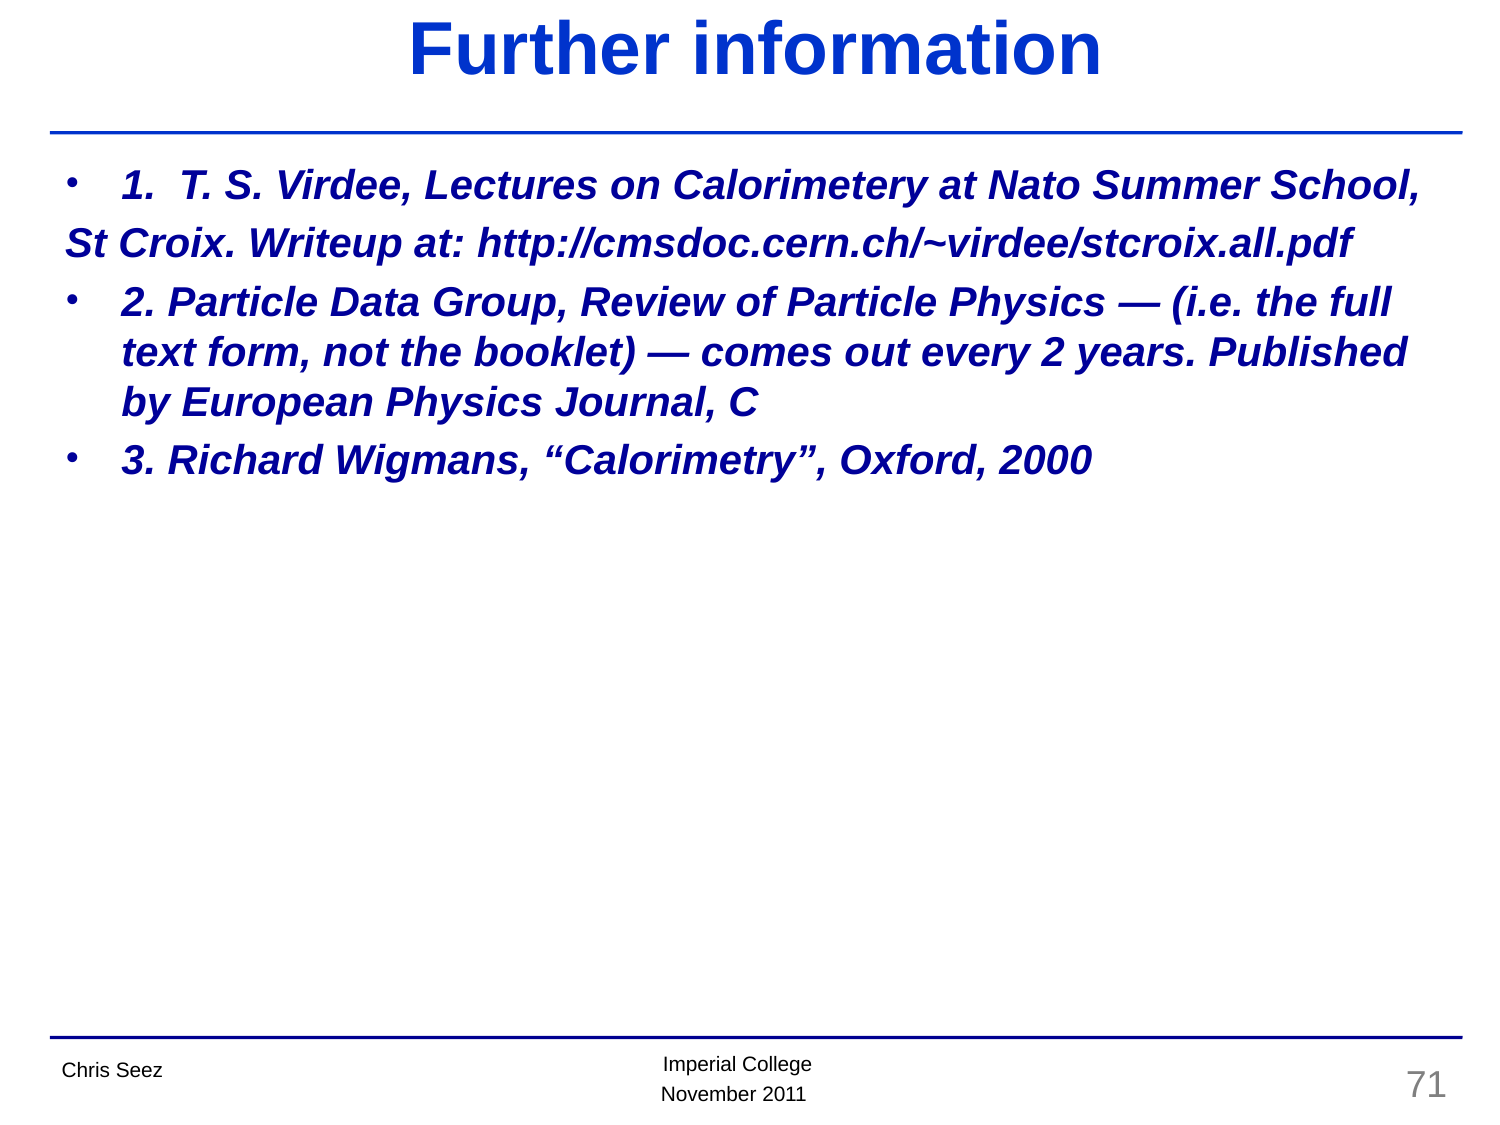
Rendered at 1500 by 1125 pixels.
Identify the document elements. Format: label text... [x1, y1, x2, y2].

list 1. T. S. Virdee, Lectures on Calorimetery at Nato Summer School, St Croix. Writeup at: http://cmsdoc.cern.ch/~virdee/stcroix.all.pdf 2. Particle Data Group, Review of Particle Physics — (i.e. the full text form, not the booklet) — comes out every 2 years. Published by European Physics Journal, C 3. Richard Wigmans, “Calorimetry”, Oxford, 2000 [49, 149, 1463, 1033]
slide_number 71 [1149, 1044, 1463, 1120]
footer Imperial College [499, 1044, 976, 1083]
title Further information [49, 16, 1463, 132]
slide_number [577, 1083, 891, 1110]
